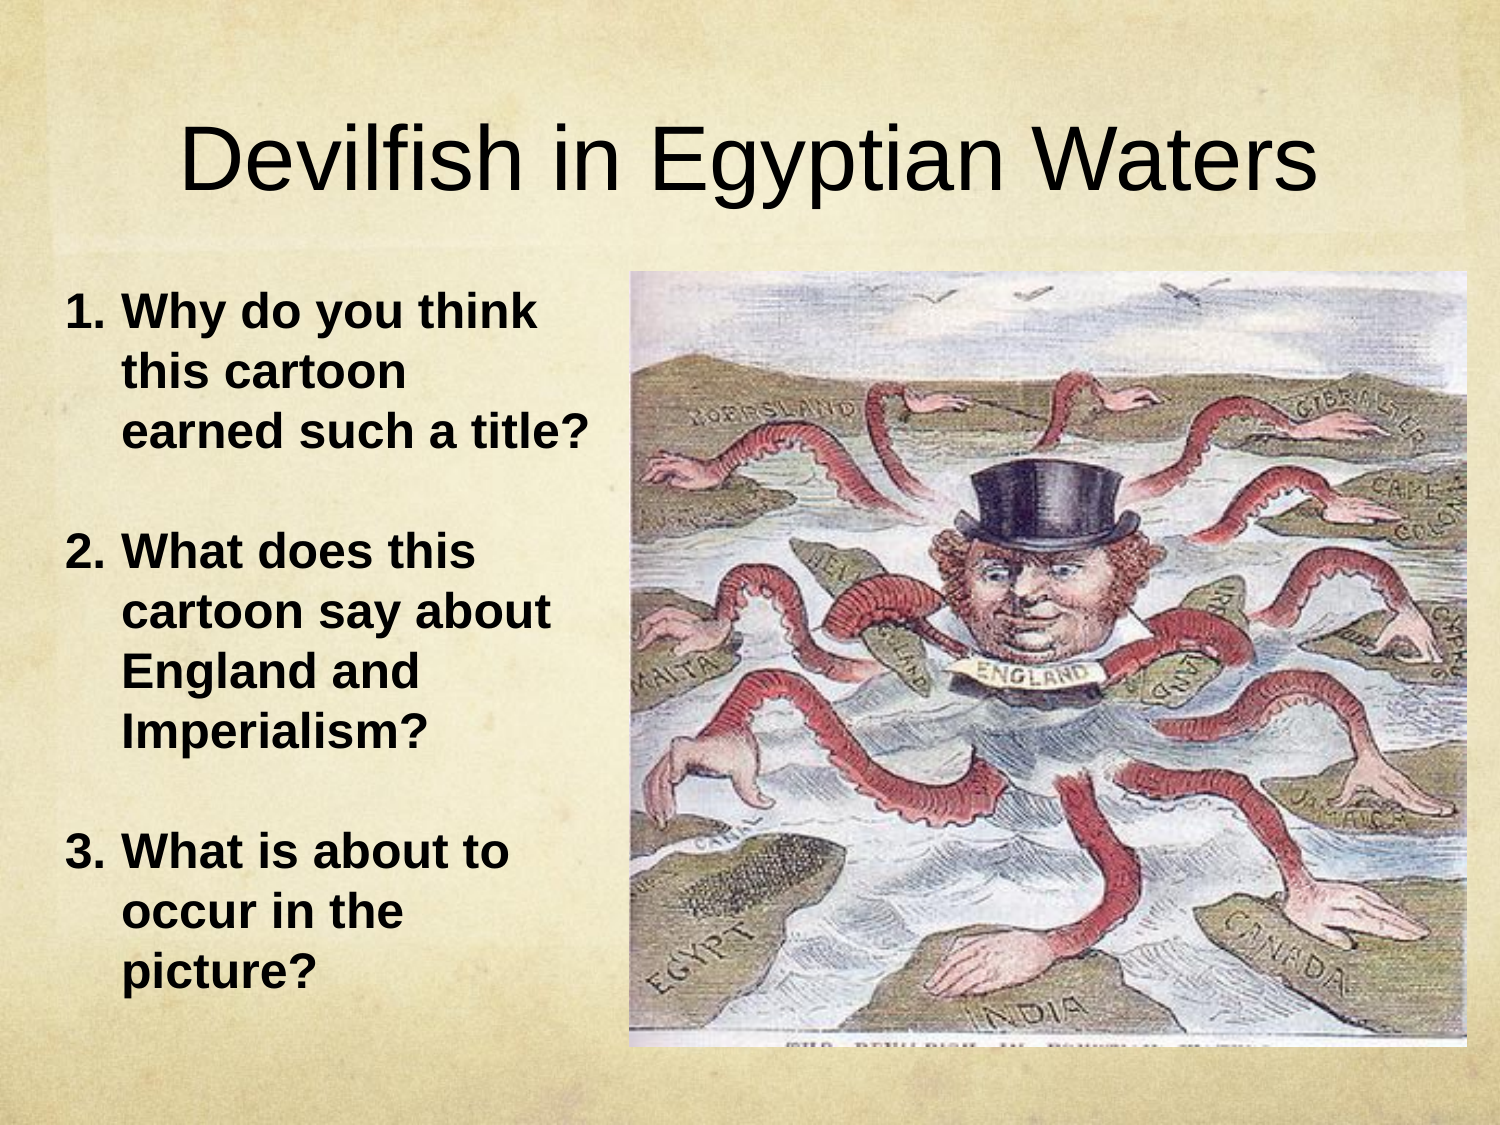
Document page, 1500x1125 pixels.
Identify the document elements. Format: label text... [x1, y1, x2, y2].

text_box Why do you think this cartoon earned such a title? What does this cartoon say about England and Imperialism? What is about to occur in the picture? [49, 271, 630, 1076]
picture [0, 0, 1500, 1125]
title Devilfish in Egyptian Waters [150, 82, 1350, 225]
